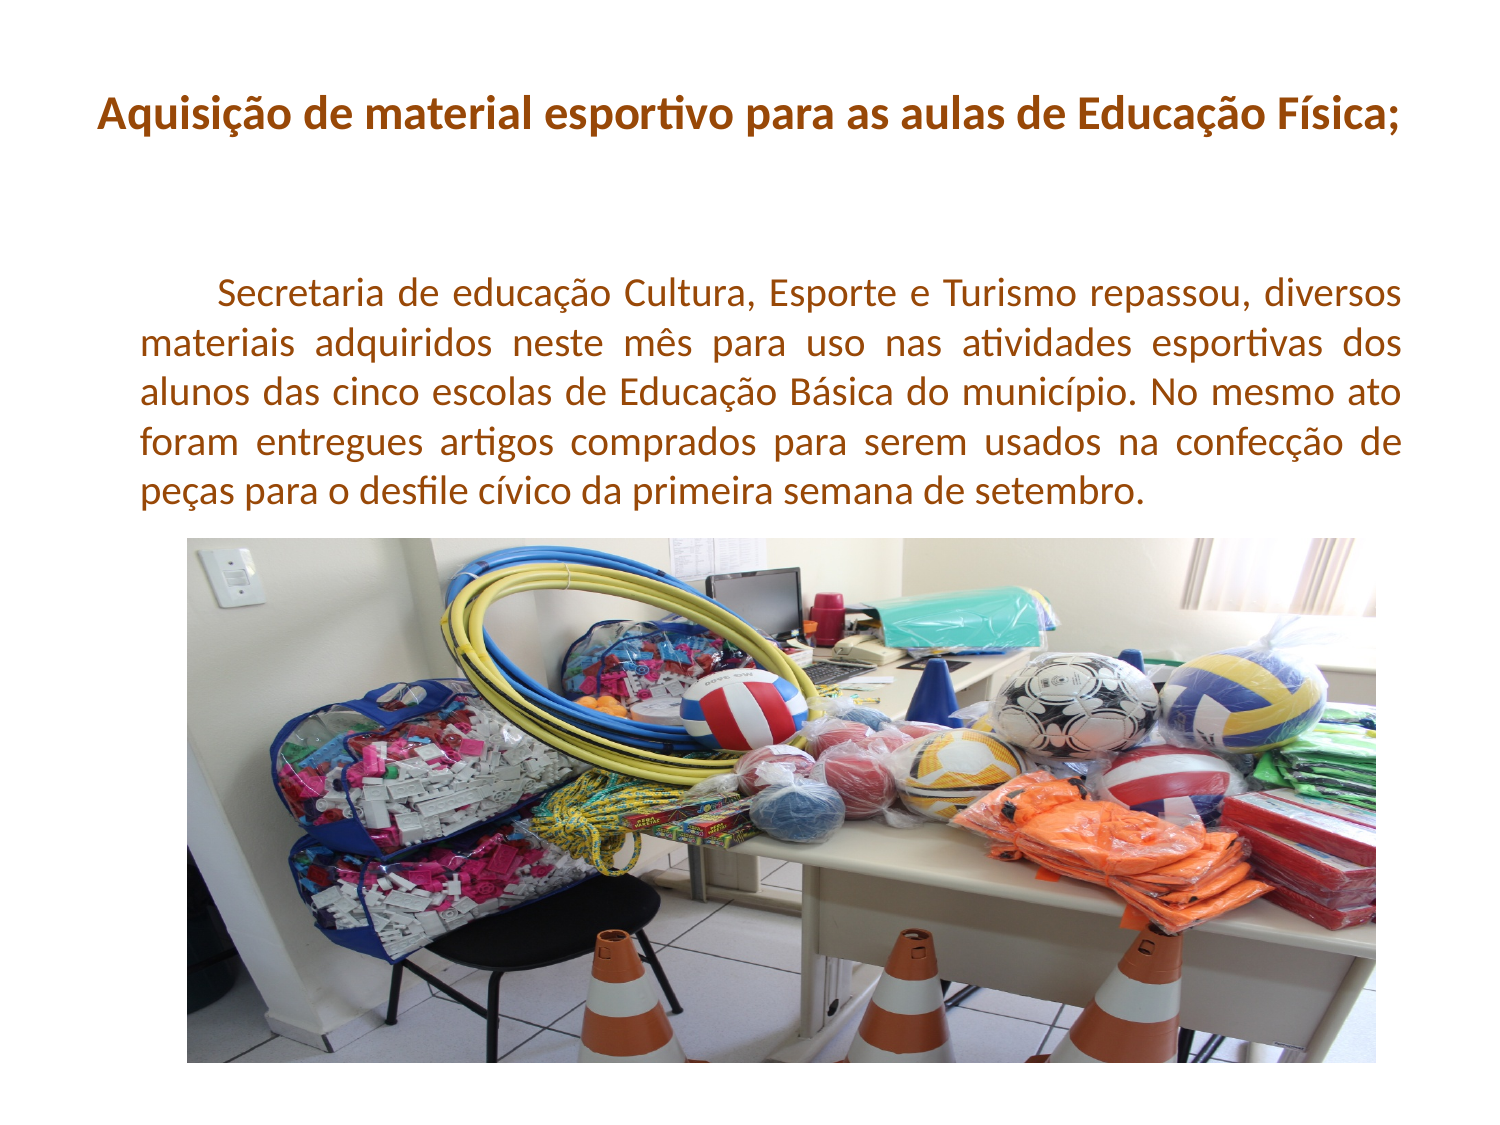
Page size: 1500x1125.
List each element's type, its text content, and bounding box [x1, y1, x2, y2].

picture [187, 538, 1376, 1063]
list A Secretaria de educação Cultura, Esporte e Turismo repassou, diversos materiais adquiridos neste mês para uso nas atividades esportivas dos alunos das cinco escolas de Educação Básica do município. No mesmo ato foram entregues artigos comprados para serem usados na confecção de peças para o desfile cívico da primeira semana de setembro. [75, 257, 1418, 551]
title Aquisição de material esportivo para as aulas de Educação Física; [75, 45, 1425, 233]
